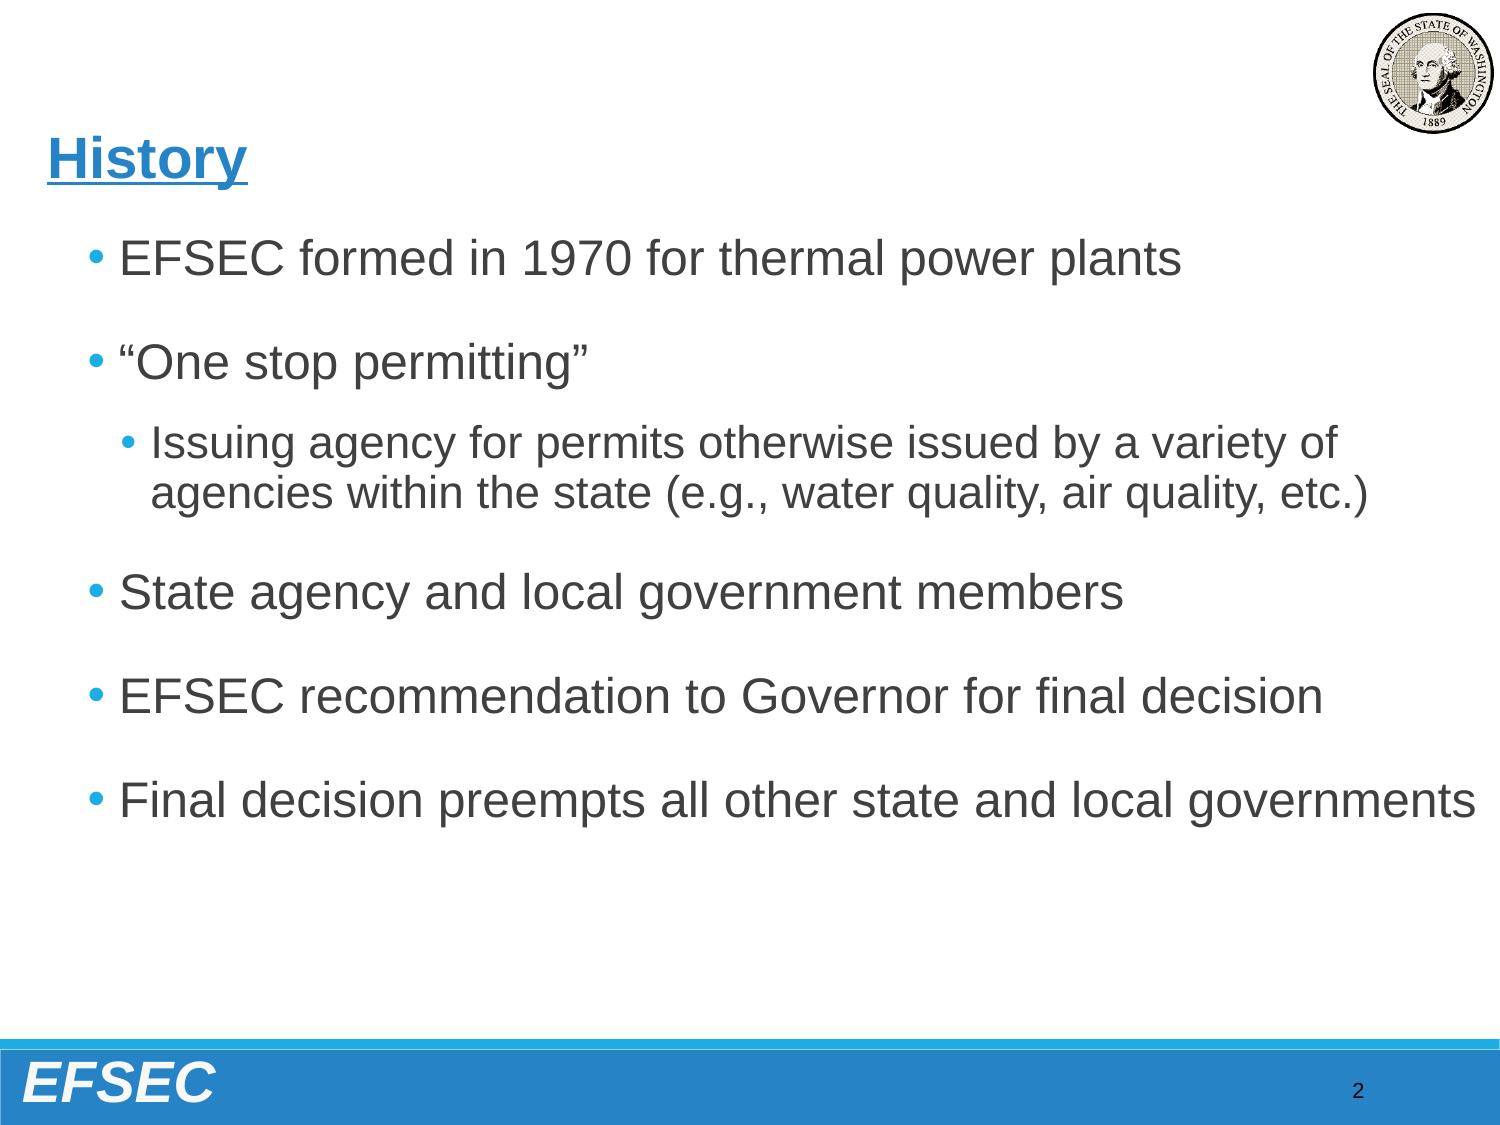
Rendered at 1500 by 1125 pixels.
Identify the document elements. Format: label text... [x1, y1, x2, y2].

slide_number 2 [1218, 1059, 1380, 1120]
picture [1367, 11, 1500, 139]
text_box History [26, 109, 325, 201]
text_box EFSEC formed in 1970 for thermal power plants “One stop permitting” Issuing agency for permits otherwise issued by a variety of agencies within the state (e.g., water quality, air quality, etc.) State agency and local government members EFSEC recommendation to Governor for final decision Final decision preempts all other state and local governments [87, 224, 1500, 988]
text_box EFSEC [0, 1033, 238, 1125]
